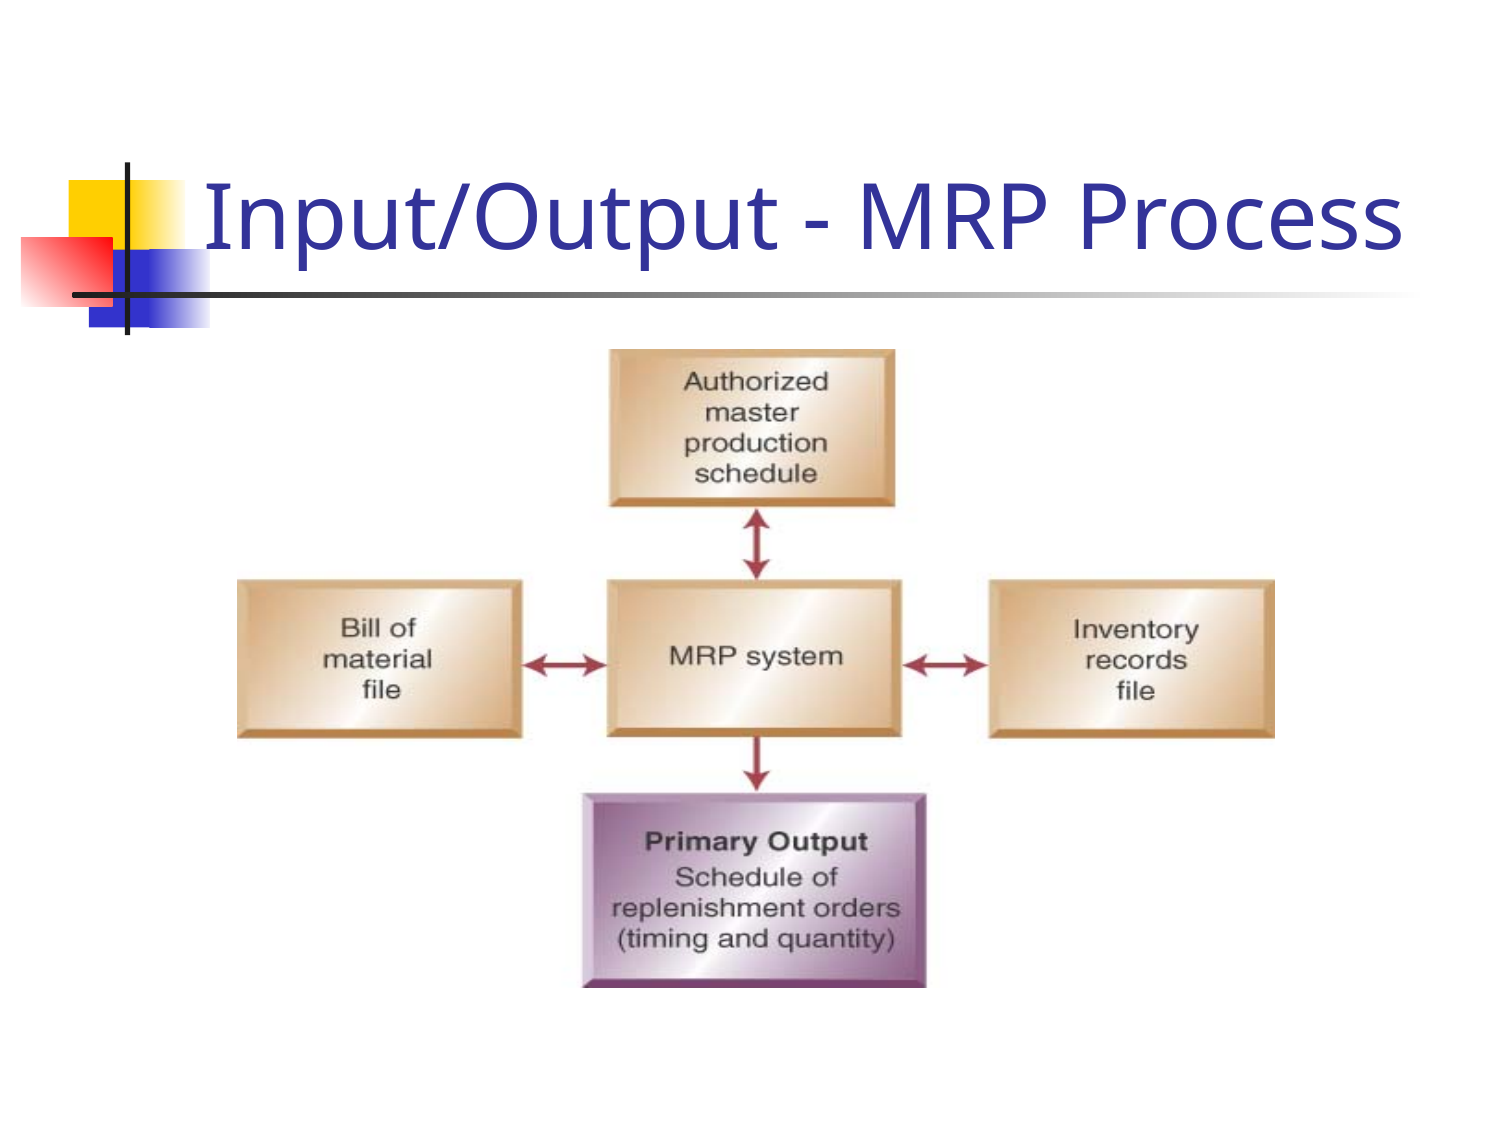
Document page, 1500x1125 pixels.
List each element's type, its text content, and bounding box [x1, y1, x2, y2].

title Input/Output - MRP Process [188, 34, 1468, 276]
picture [237, 349, 1276, 988]
